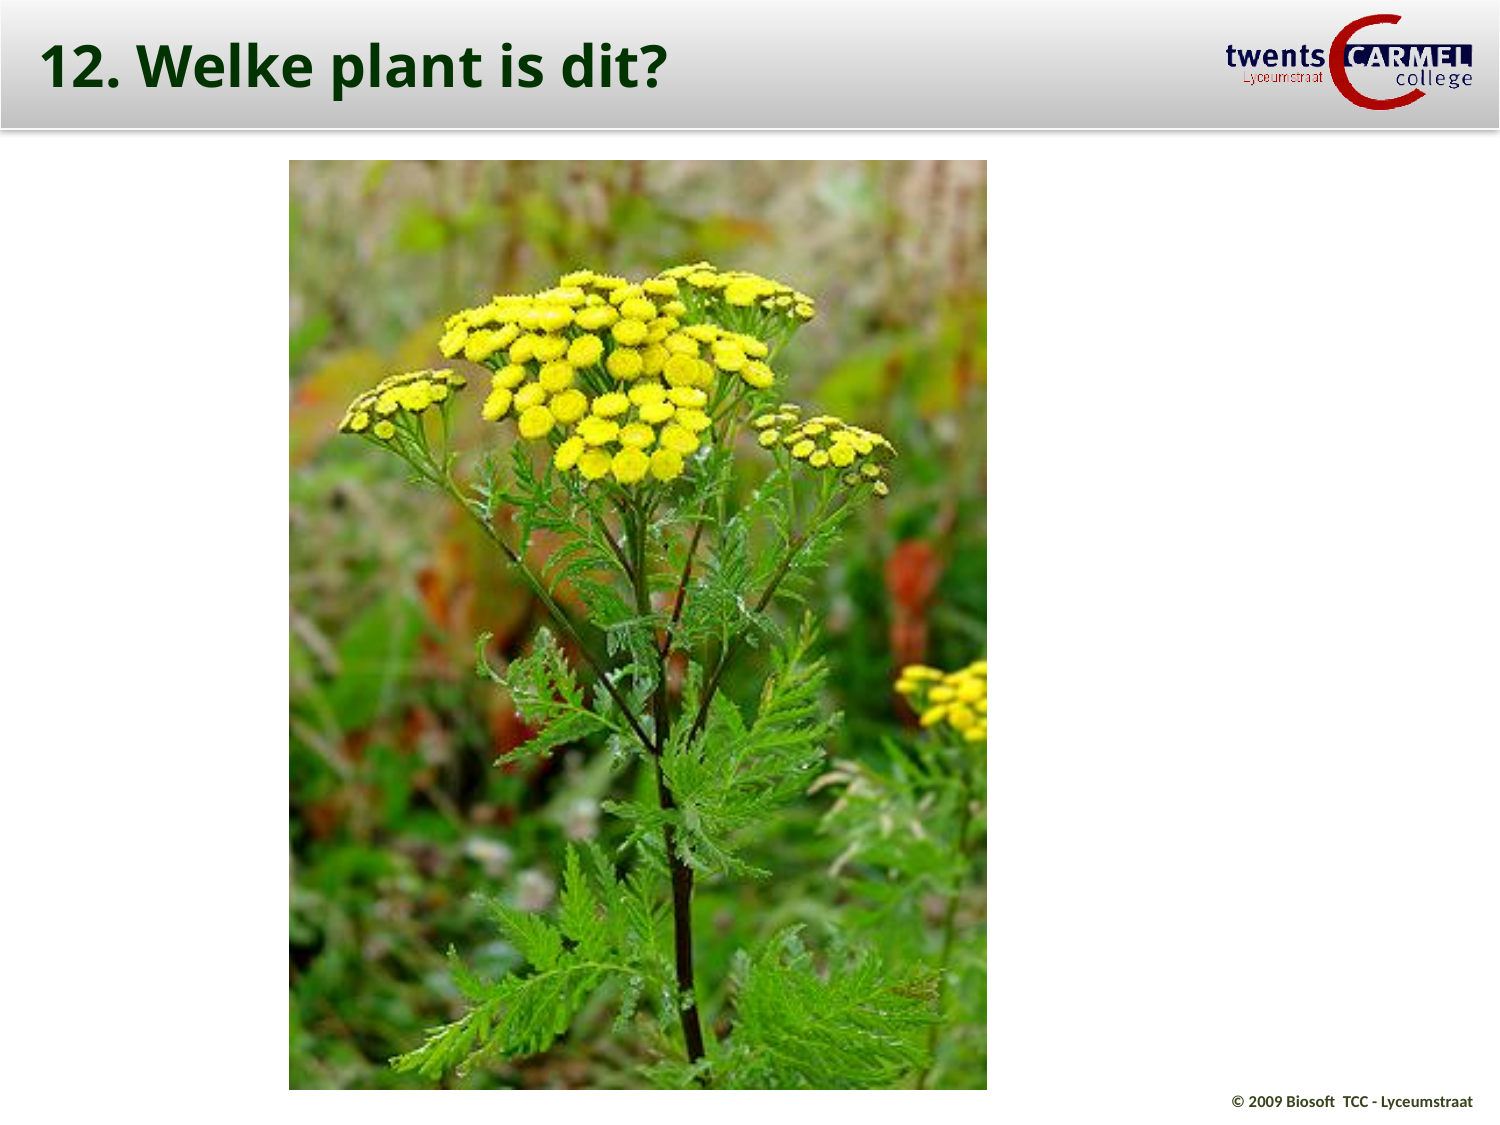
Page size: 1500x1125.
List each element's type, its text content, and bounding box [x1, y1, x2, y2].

title 12. Welke plant is dit? [23, 11, 1207, 118]
picture [1218, 9, 1489, 118]
picture [288, 160, 987, 1091]
